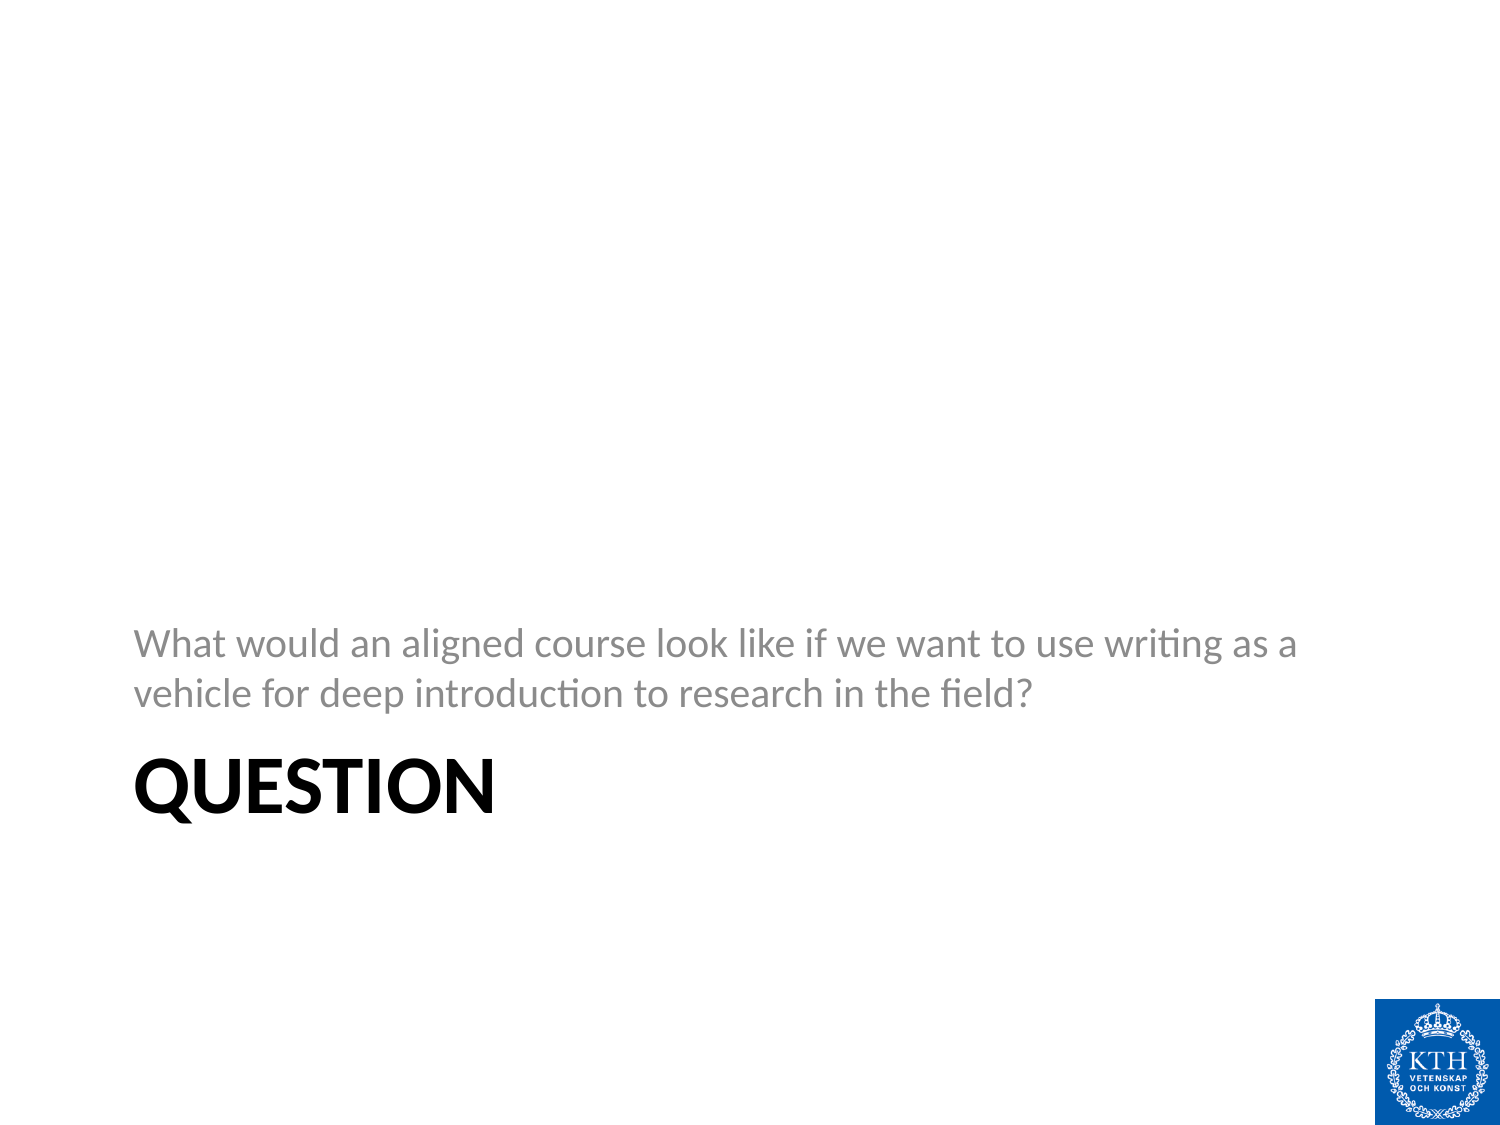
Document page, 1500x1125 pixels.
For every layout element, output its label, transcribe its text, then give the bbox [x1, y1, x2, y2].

list What would an aligned course look like if we want to use writing as a vehicle for deep introduction to research in the field? [118, 476, 1394, 723]
title question [118, 723, 1394, 947]
picture [1375, 999, 1500, 1125]
